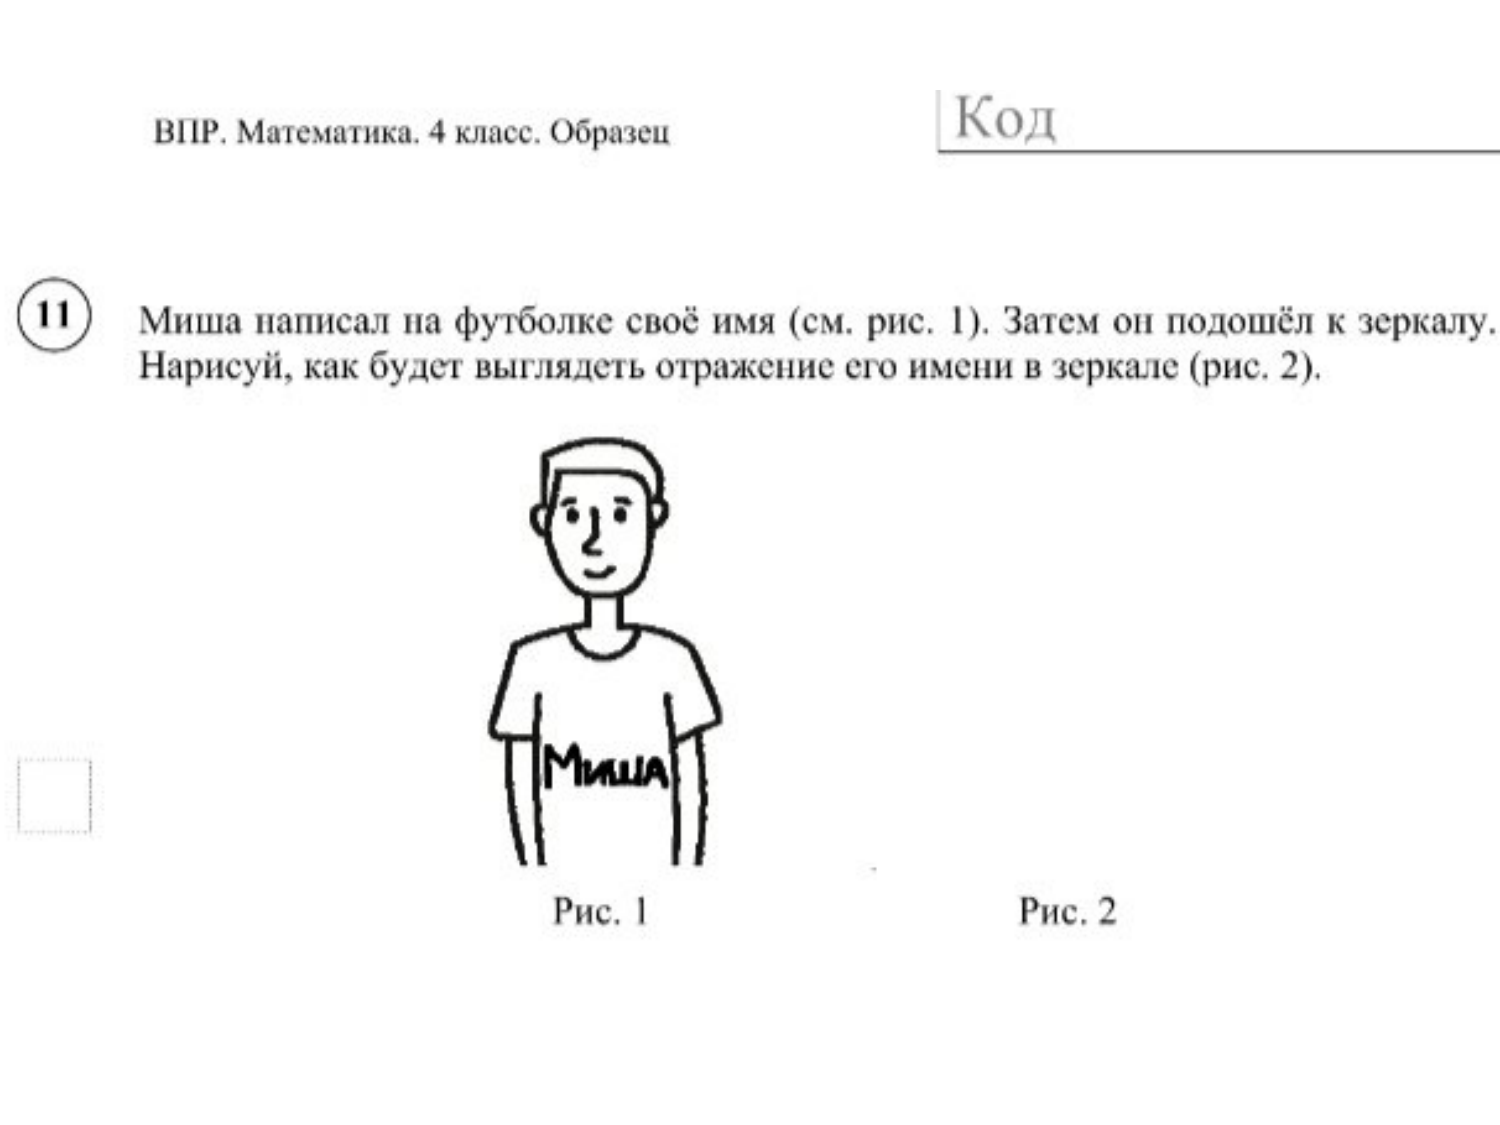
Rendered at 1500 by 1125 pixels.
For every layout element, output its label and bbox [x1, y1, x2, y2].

picture [0, 89, 1500, 965]
